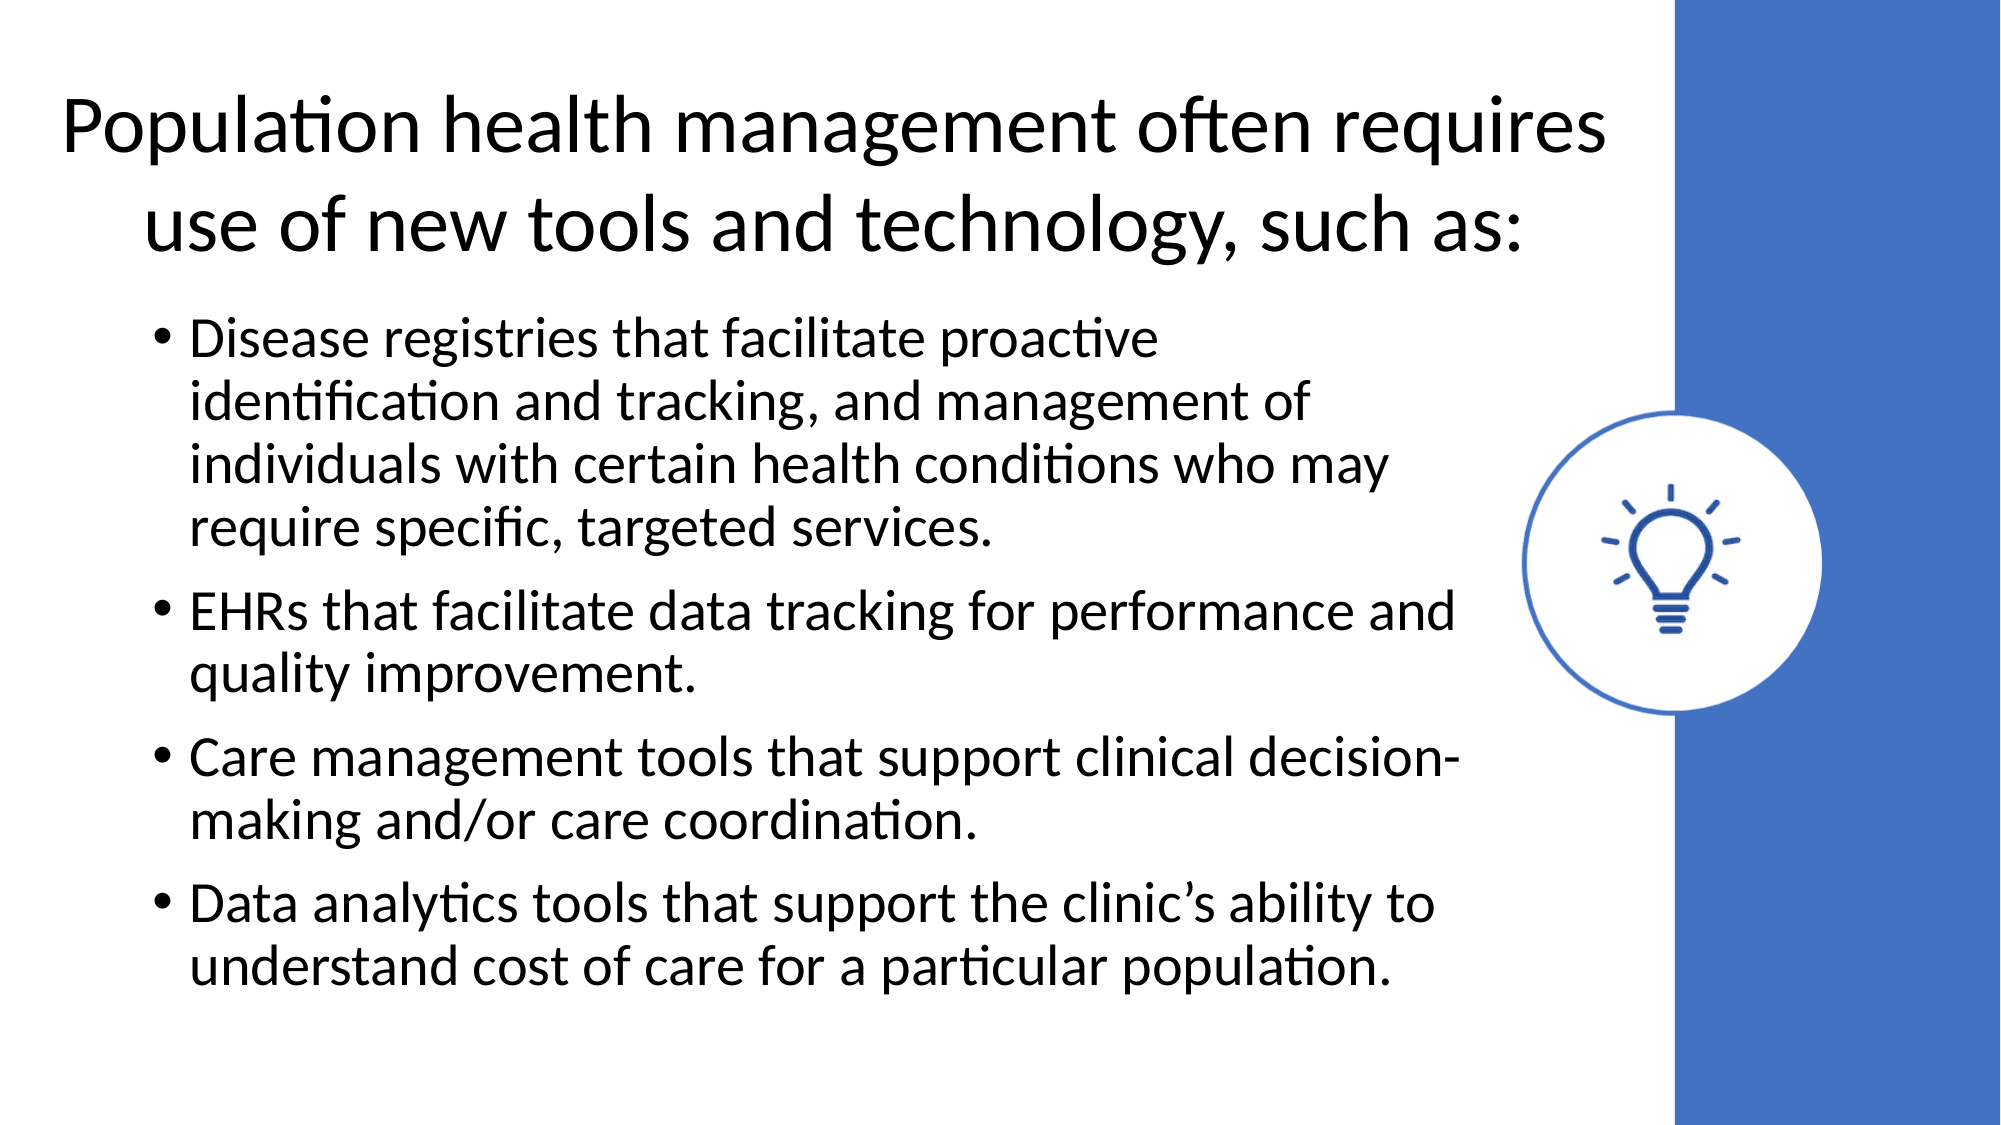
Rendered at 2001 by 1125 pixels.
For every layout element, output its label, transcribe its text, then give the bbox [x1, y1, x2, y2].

list Disease registries that facilitate proactive identification and tracking, and management of individuals with certain health conditions who may require specific, targeted services. EHRs that facilitate data tracking for performance and quality improvement. Care management tools that support clinical decision-making and/or care coordination. Data analytics tools that support the clinic’s ability to understand cost of care for a particular population. [137, 299, 1498, 1014]
picture [0, 0, 2001, 1125]
title Population health management often requires use of new tools and technology, such as: [0, 59, 1671, 278]
